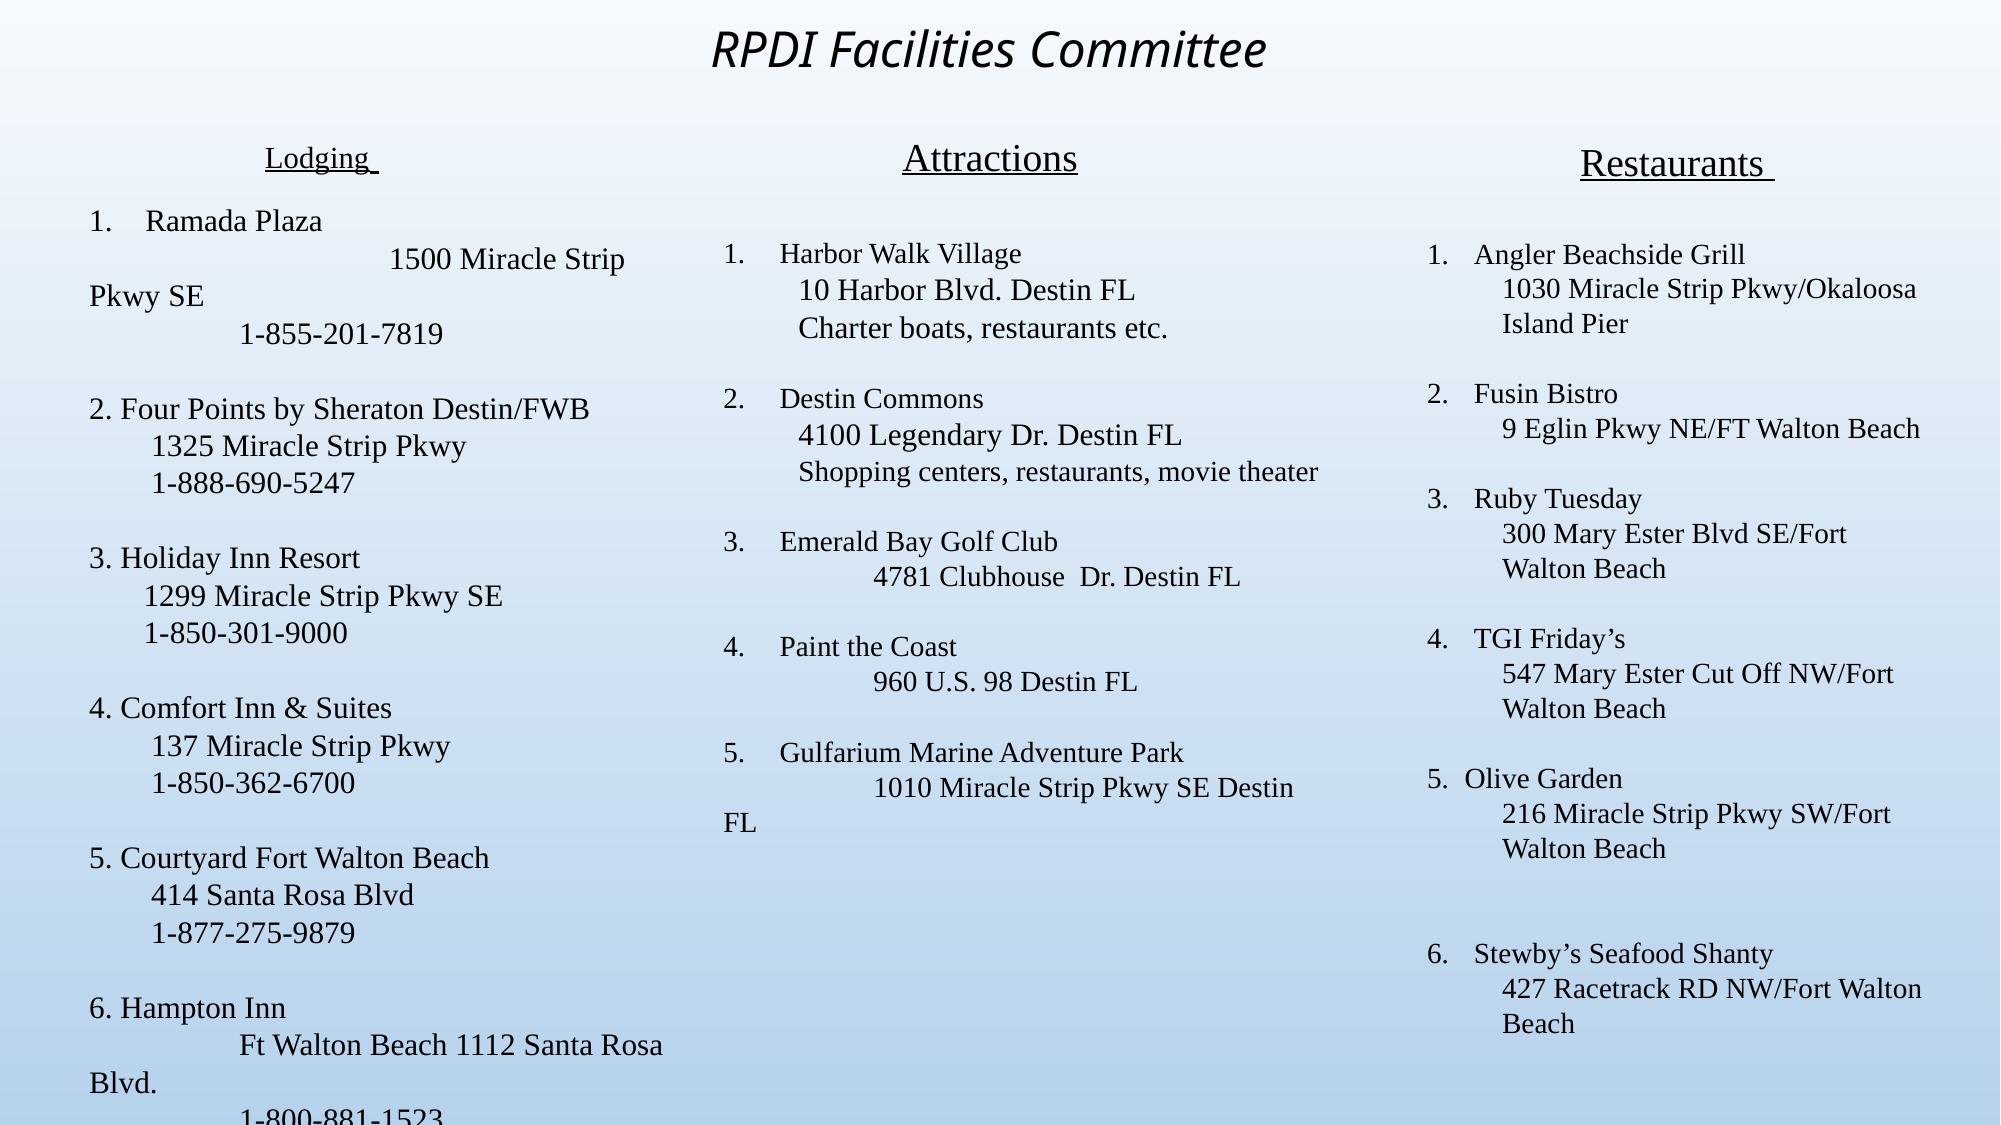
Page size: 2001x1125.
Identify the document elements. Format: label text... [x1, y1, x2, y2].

title RPDI Facilities Committee [142, 16, 1849, 86]
list Attractions [858, 127, 1133, 186]
list Ramada Plaza 1500 Miracle Strip Pkwy SE 1-855-201-7819 2. Four Points by Sheraton Destin/FWB 1325 Miracle Strip Pkwy 1-888-690-5247 3. Holiday Inn Resort 1299 Miracle Strip Pkwy SE 1-850-301-9000 4. Comfort Inn & Suites 137 Miracle Strip Pkwy 1-850-362-6700 5. Courtyard Fort Walton Beach 414 Santa Rosa Blvd 1-877-275-9879 6. Hampton Inn Ft Walton Beach 1112 Santa Rosa Blvd. 1-800-881-1523 [74, 193, 709, 1122]
list Harbor Walk Village 10 Harbor Blvd. Destin FL Charter boats, restaurants etc. Destin Commons 4100 Legendary Dr. Destin FL Shopping centers, restaurants, movie theater Emerald Bay Golf Club 4781 Clubhouse Dr. Destin FL Paint the Coast 960 U.S. 98 Destin FL Gulfarium Marine Adventure Park 1010 Miracle Strip Pkwy SE Destin FL [708, 227, 1346, 1011]
text_box Angler Beachside Grill 1030 Miracle Strip Pkwy/Okaloosa Island Pier Fusin Bistro 9 Eglin Pkwy NE/FT Walton Beach Ruby Tuesday 300 Mary Ester Blvd SE/Fort Walton Beach TGI Friday’s 547 Mary Ester Cut Off NW/Fort Walton Beach Olive Garden 216 Miracle Strip Pkwy SW/Fort Walton Beach Stewby’s Seafood Shanty 427 Racetrack RD NW/Fort Walton Beach [1412, 227, 1943, 1092]
text_box Restaurants [1565, 127, 1790, 193]
list Lodging [142, 127, 502, 185]
